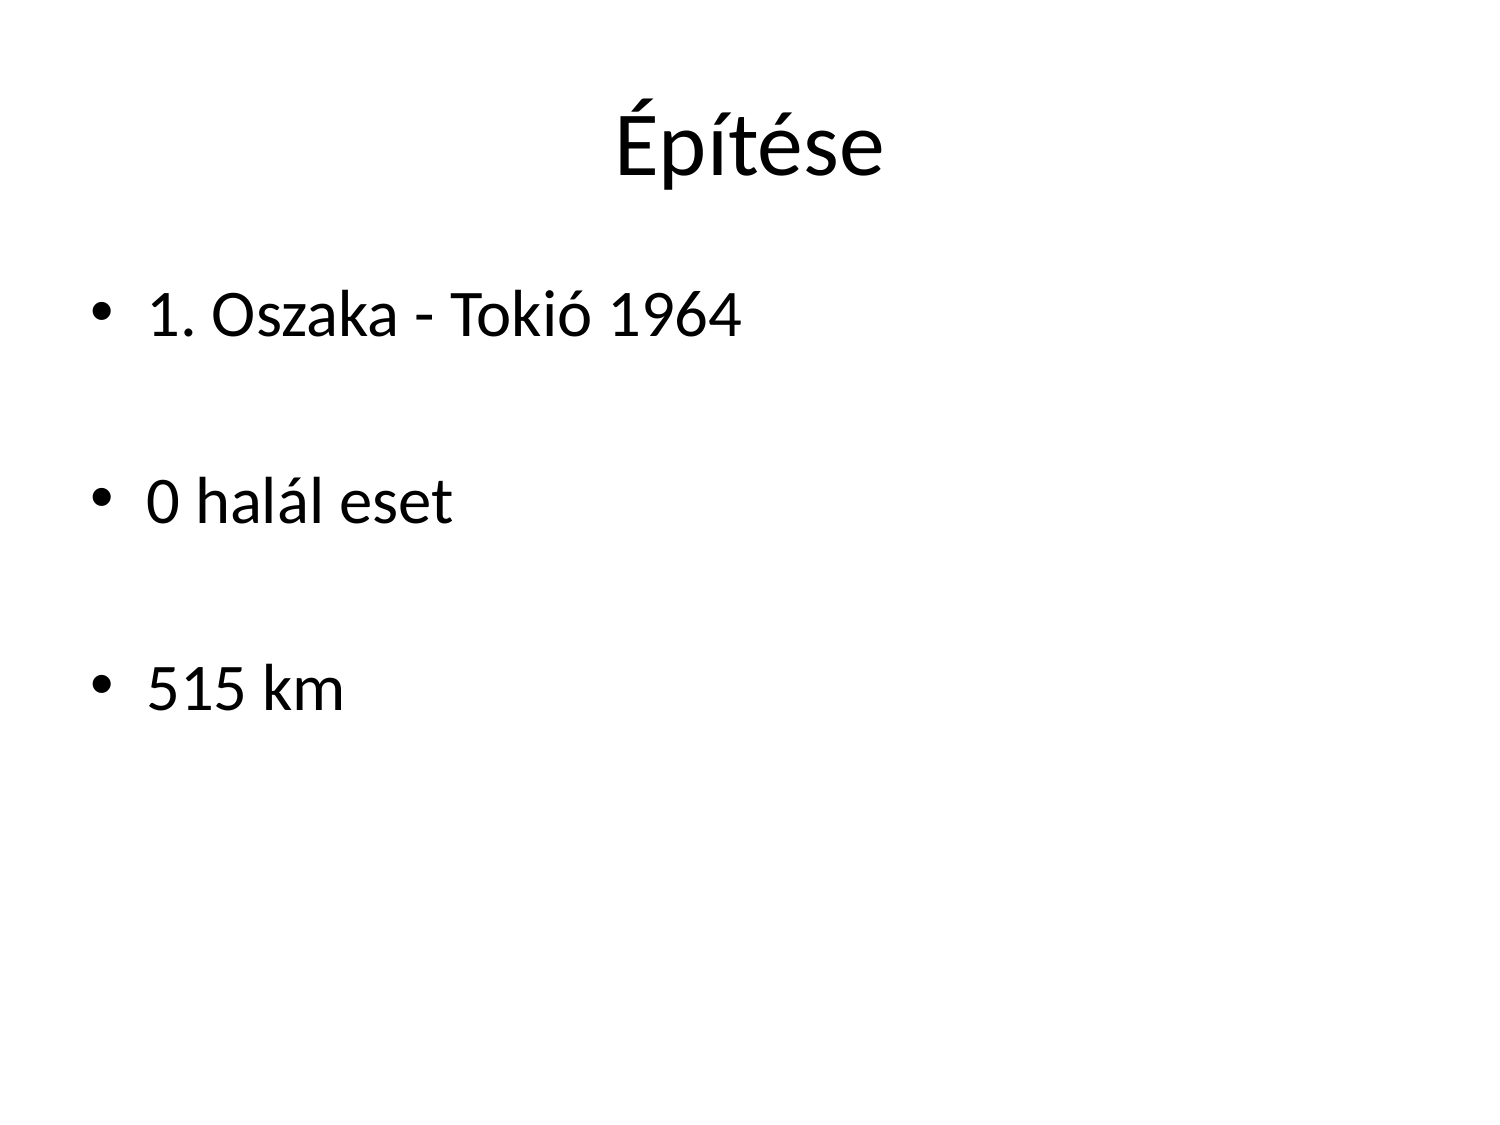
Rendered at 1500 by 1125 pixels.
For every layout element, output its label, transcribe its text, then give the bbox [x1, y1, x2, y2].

title Építése [75, 45, 1425, 233]
list 1. Oszaka - Tokió 1964 0 halál eset 515 km [75, 262, 1425, 1005]
